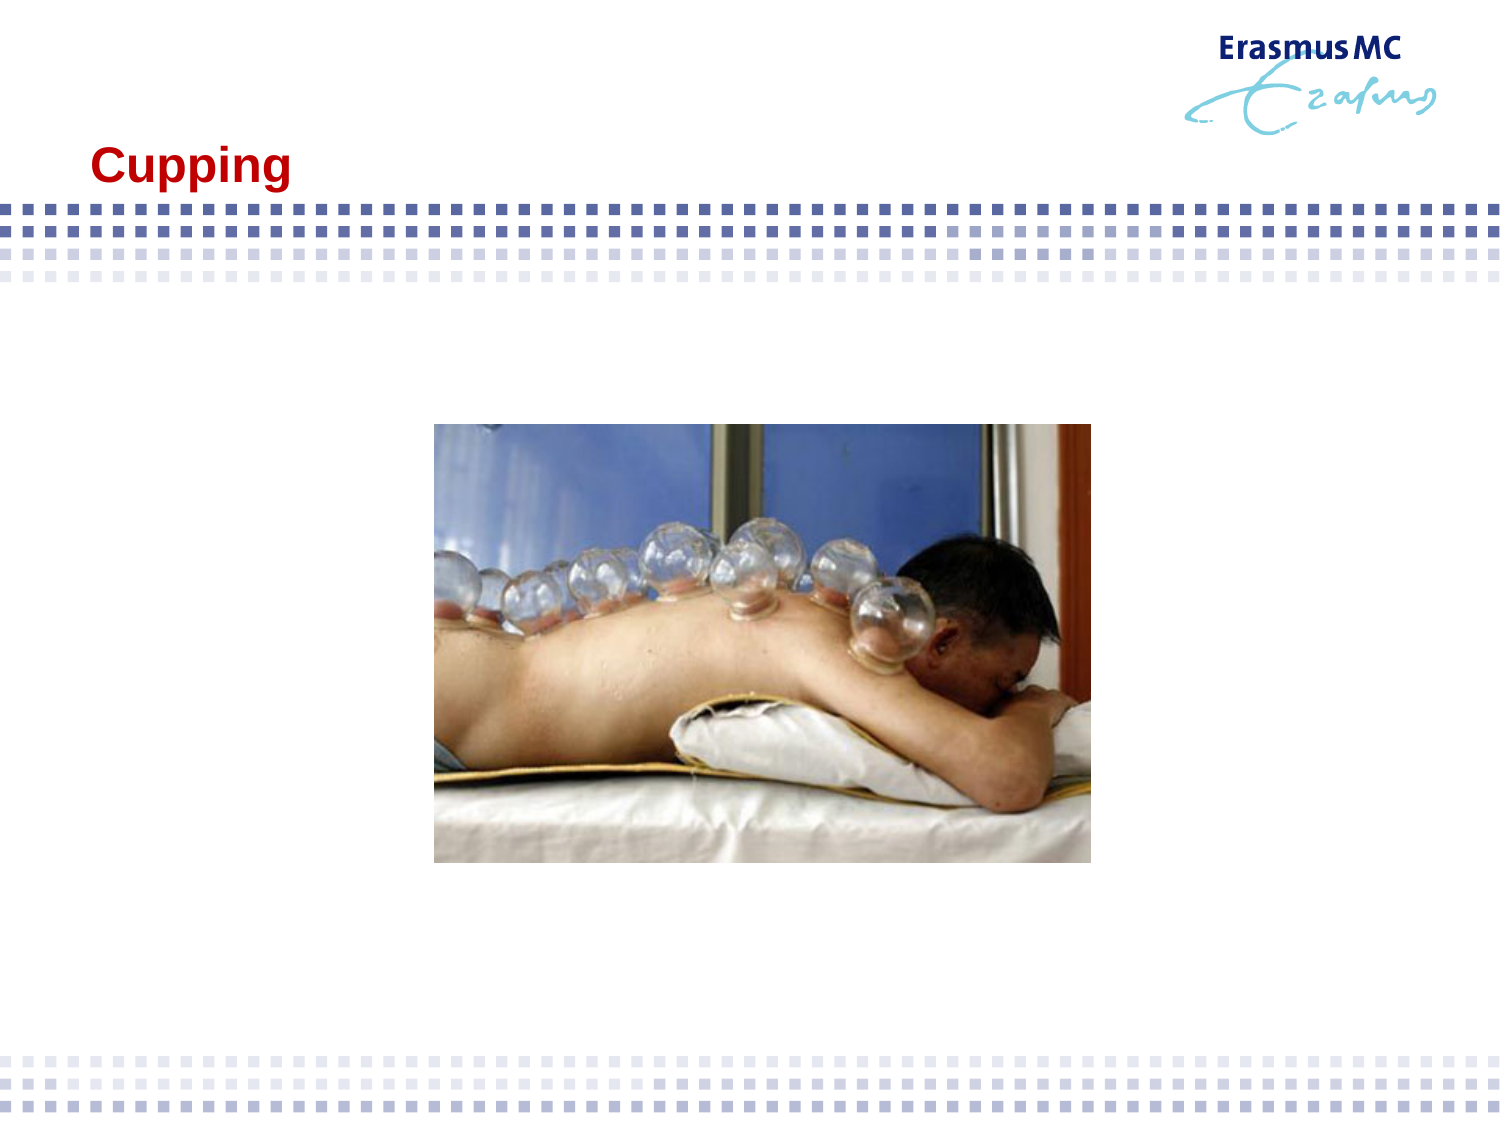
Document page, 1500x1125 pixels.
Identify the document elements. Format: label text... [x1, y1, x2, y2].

picture [0, 0, 1500, 1125]
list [434, 424, 1091, 863]
title Cupping [74, 99, 1176, 201]
